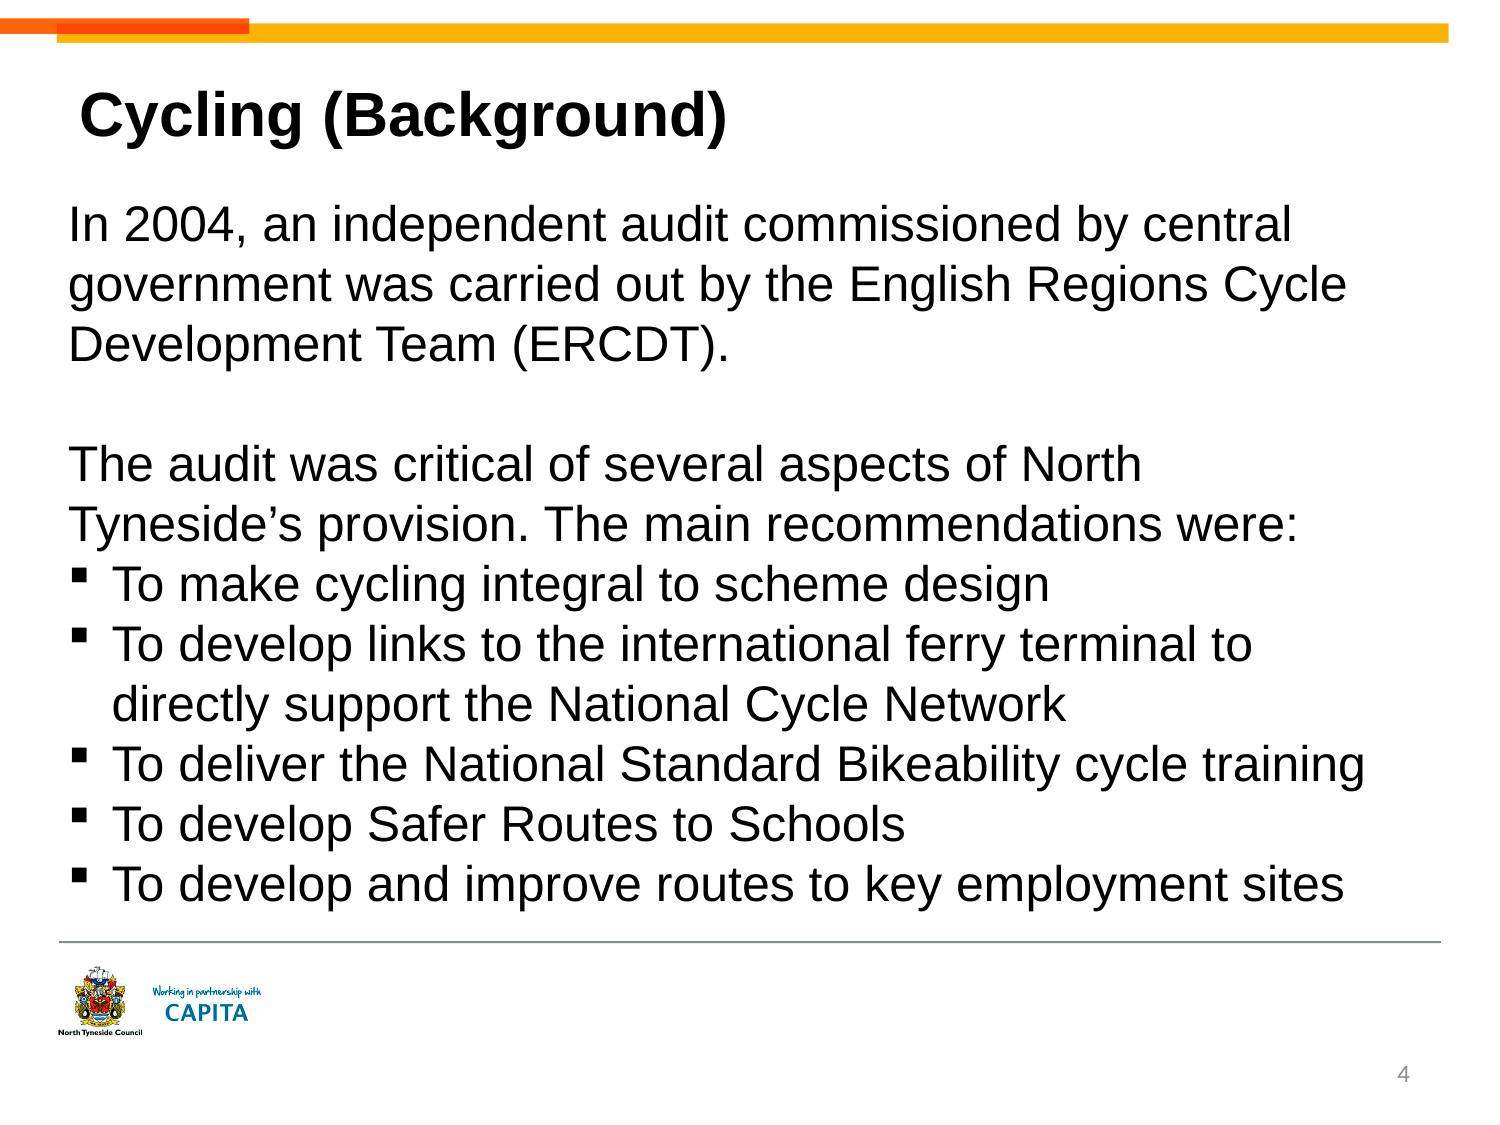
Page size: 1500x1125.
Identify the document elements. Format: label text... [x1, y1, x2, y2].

picture [0, 0, 1500, 1066]
slide_number 4 [1074, 1073, 1425, 1103]
